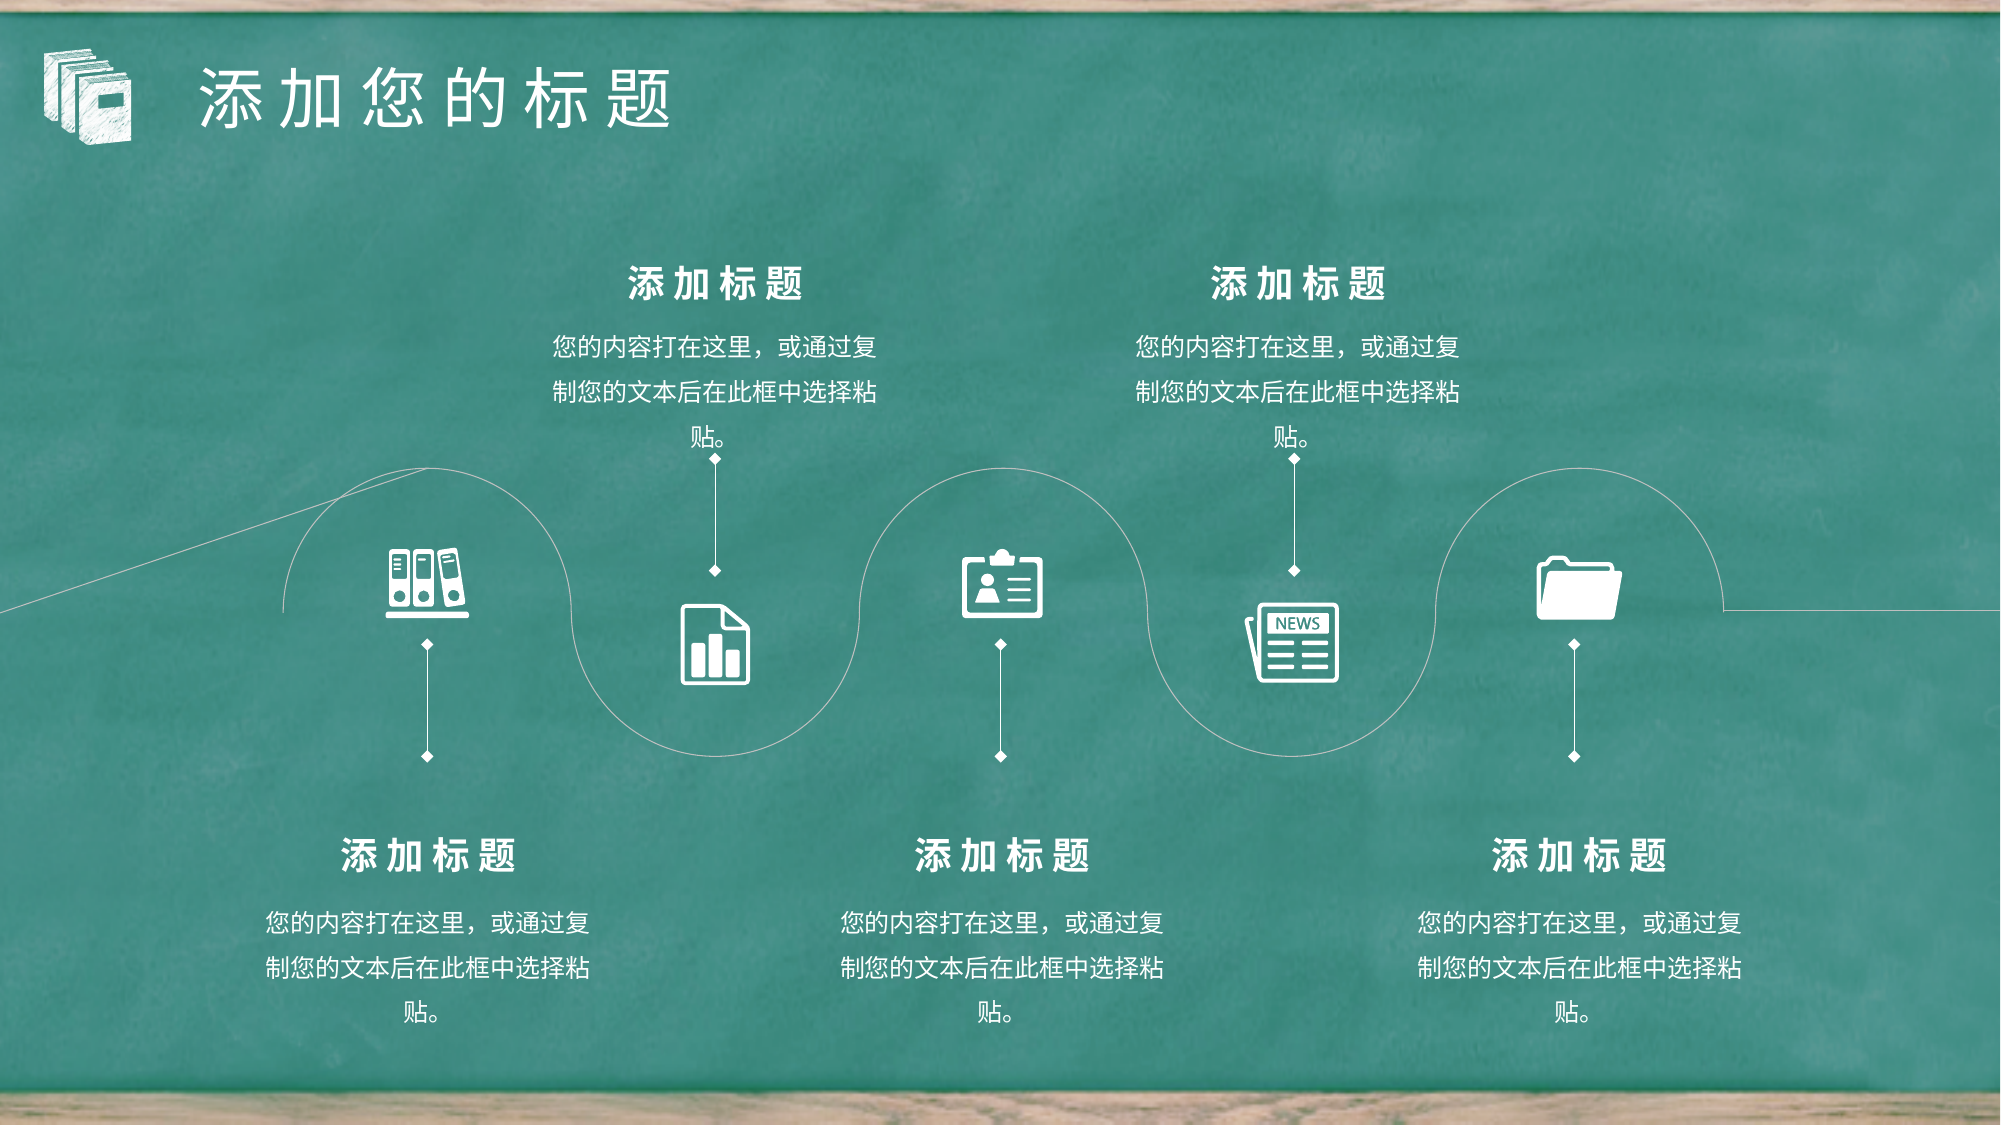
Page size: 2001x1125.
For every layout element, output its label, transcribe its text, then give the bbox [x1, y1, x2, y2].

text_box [44, 48, 132, 146]
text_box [529, 252, 901, 461]
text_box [1394, 824, 1766, 1037]
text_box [1112, 252, 1484, 461]
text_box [816, 824, 1188, 1037]
picture [0, 0, 2001, 1125]
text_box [1244, 602, 1339, 683]
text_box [962, 548, 1043, 618]
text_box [680, 603, 751, 686]
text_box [0, 468, 2000, 757]
text_box 添 加 您 的 标 题 [182, 49, 688, 144]
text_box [242, 824, 614, 1037]
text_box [385, 547, 469, 619]
